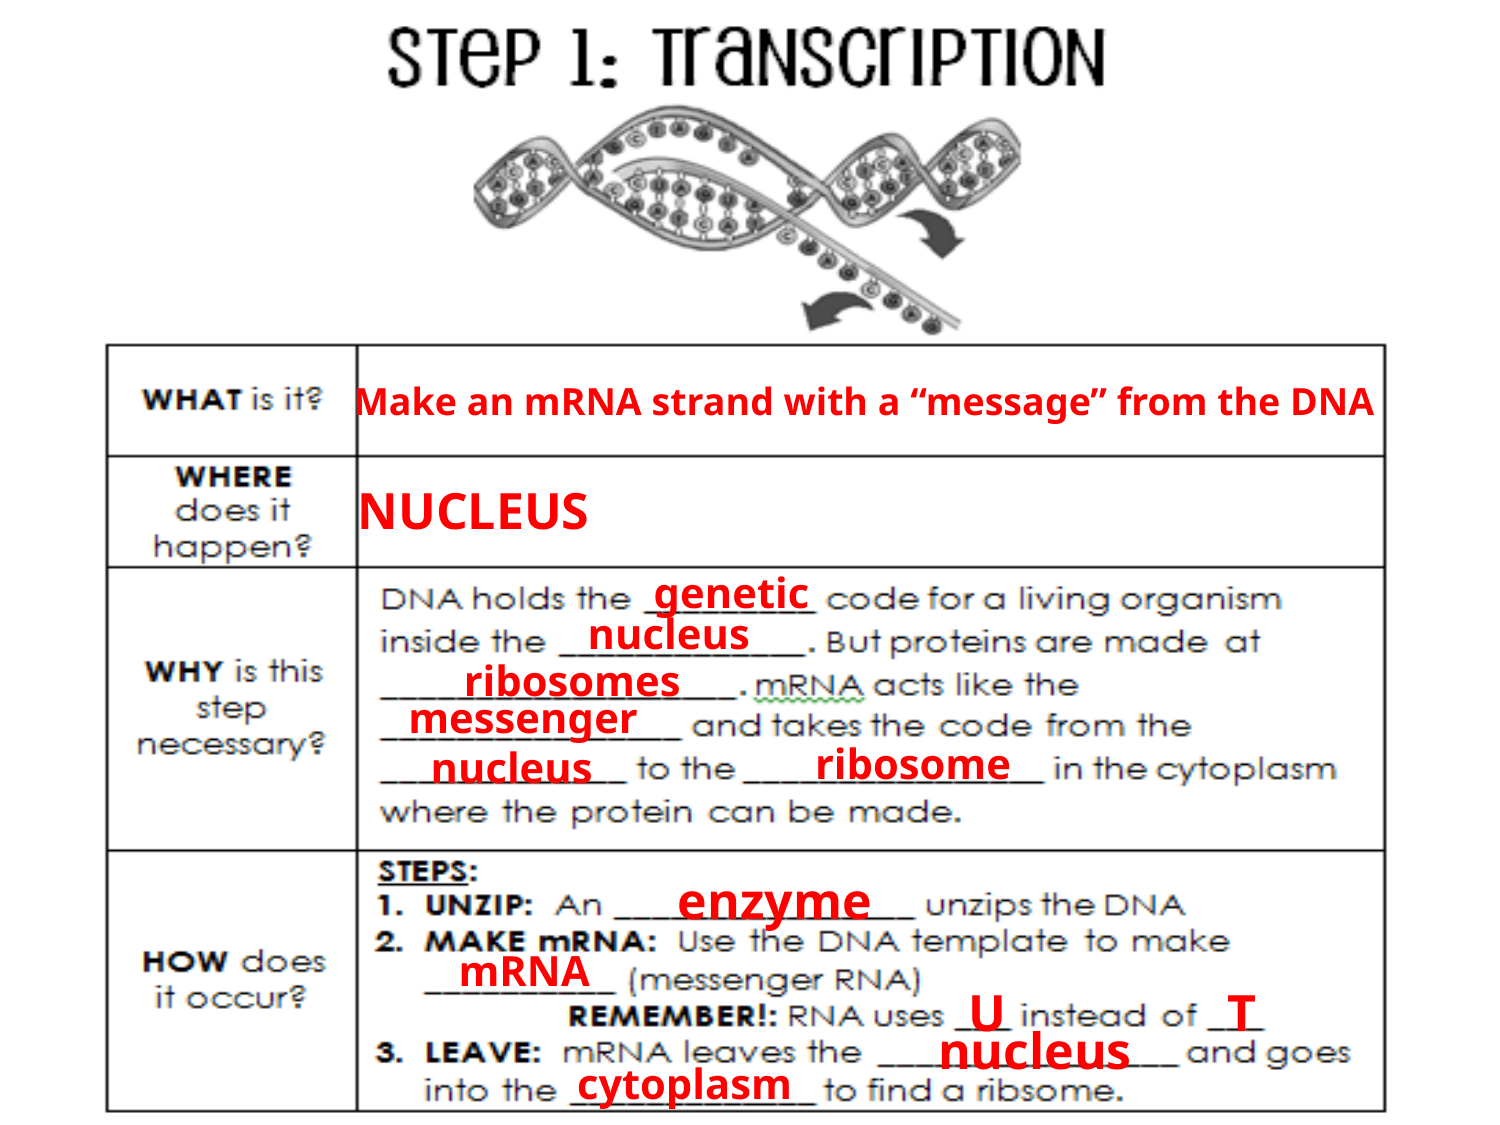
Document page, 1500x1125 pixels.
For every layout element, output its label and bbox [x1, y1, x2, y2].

picture [81, 2, 1417, 1125]
